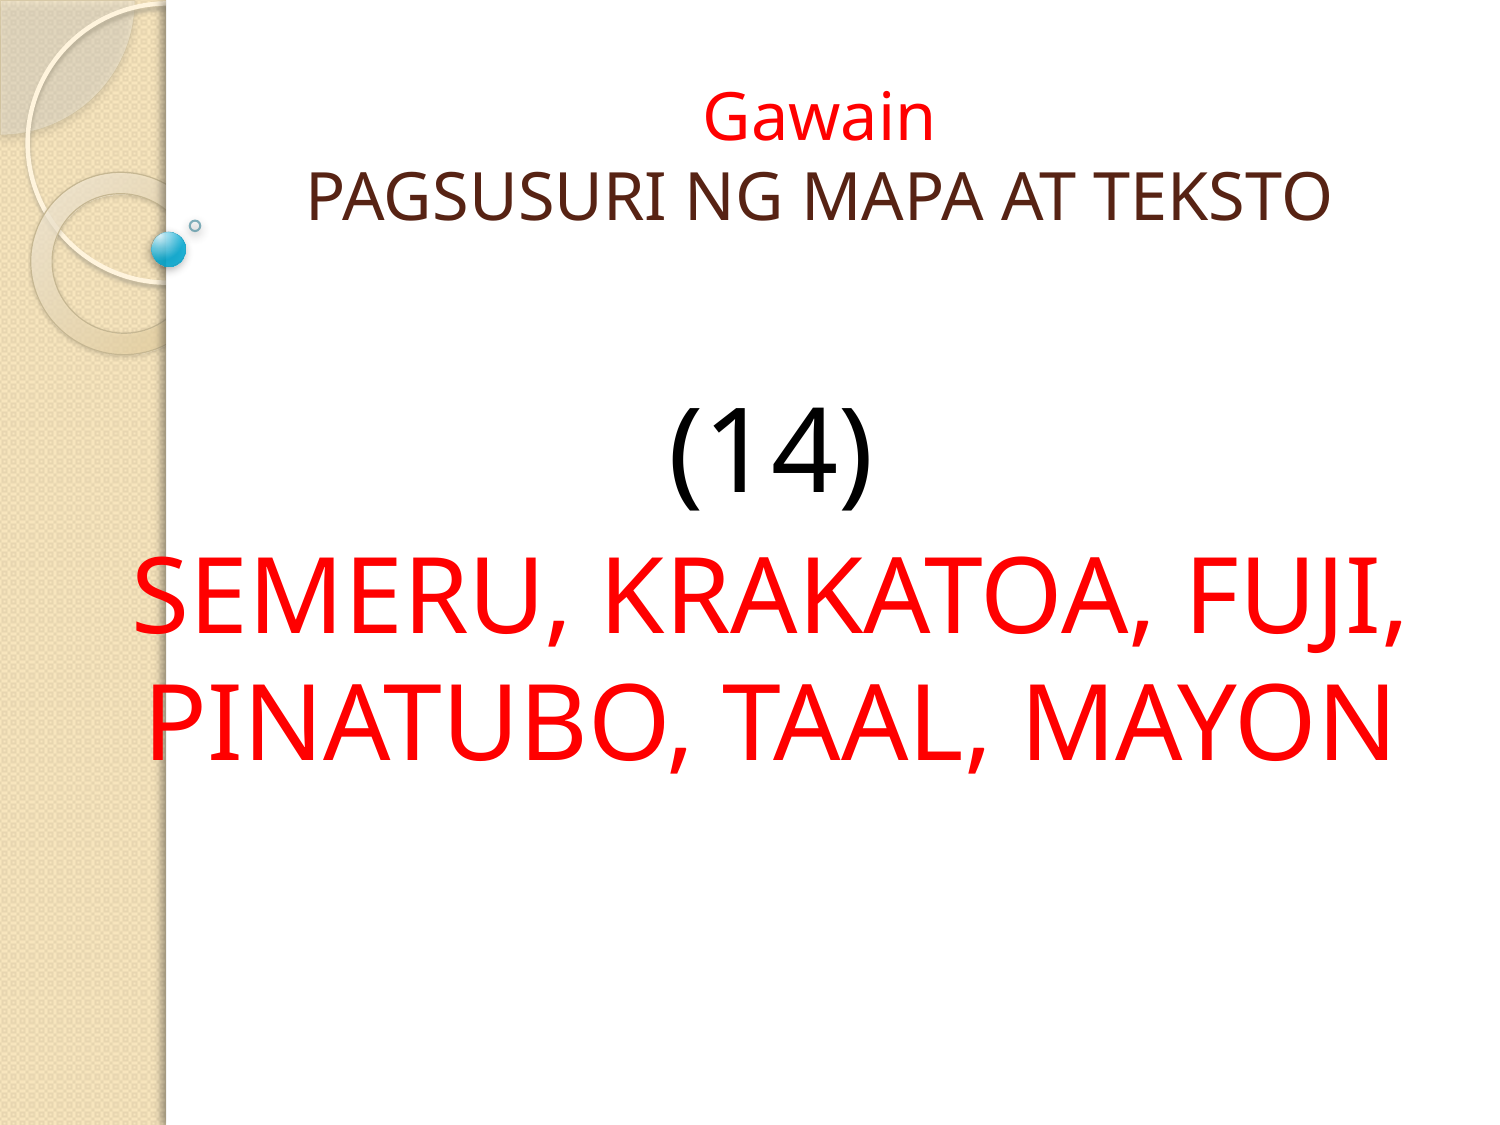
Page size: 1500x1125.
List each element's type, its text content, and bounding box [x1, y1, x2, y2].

title Gawain PAGSUSURI NG MAPA AT TEKSTO [212, 50, 1428, 242]
subtitle (14) SEMERU, KRAKATOA, FUJI, PINATUBO, TAAL, MAYON [75, 375, 1463, 888]
